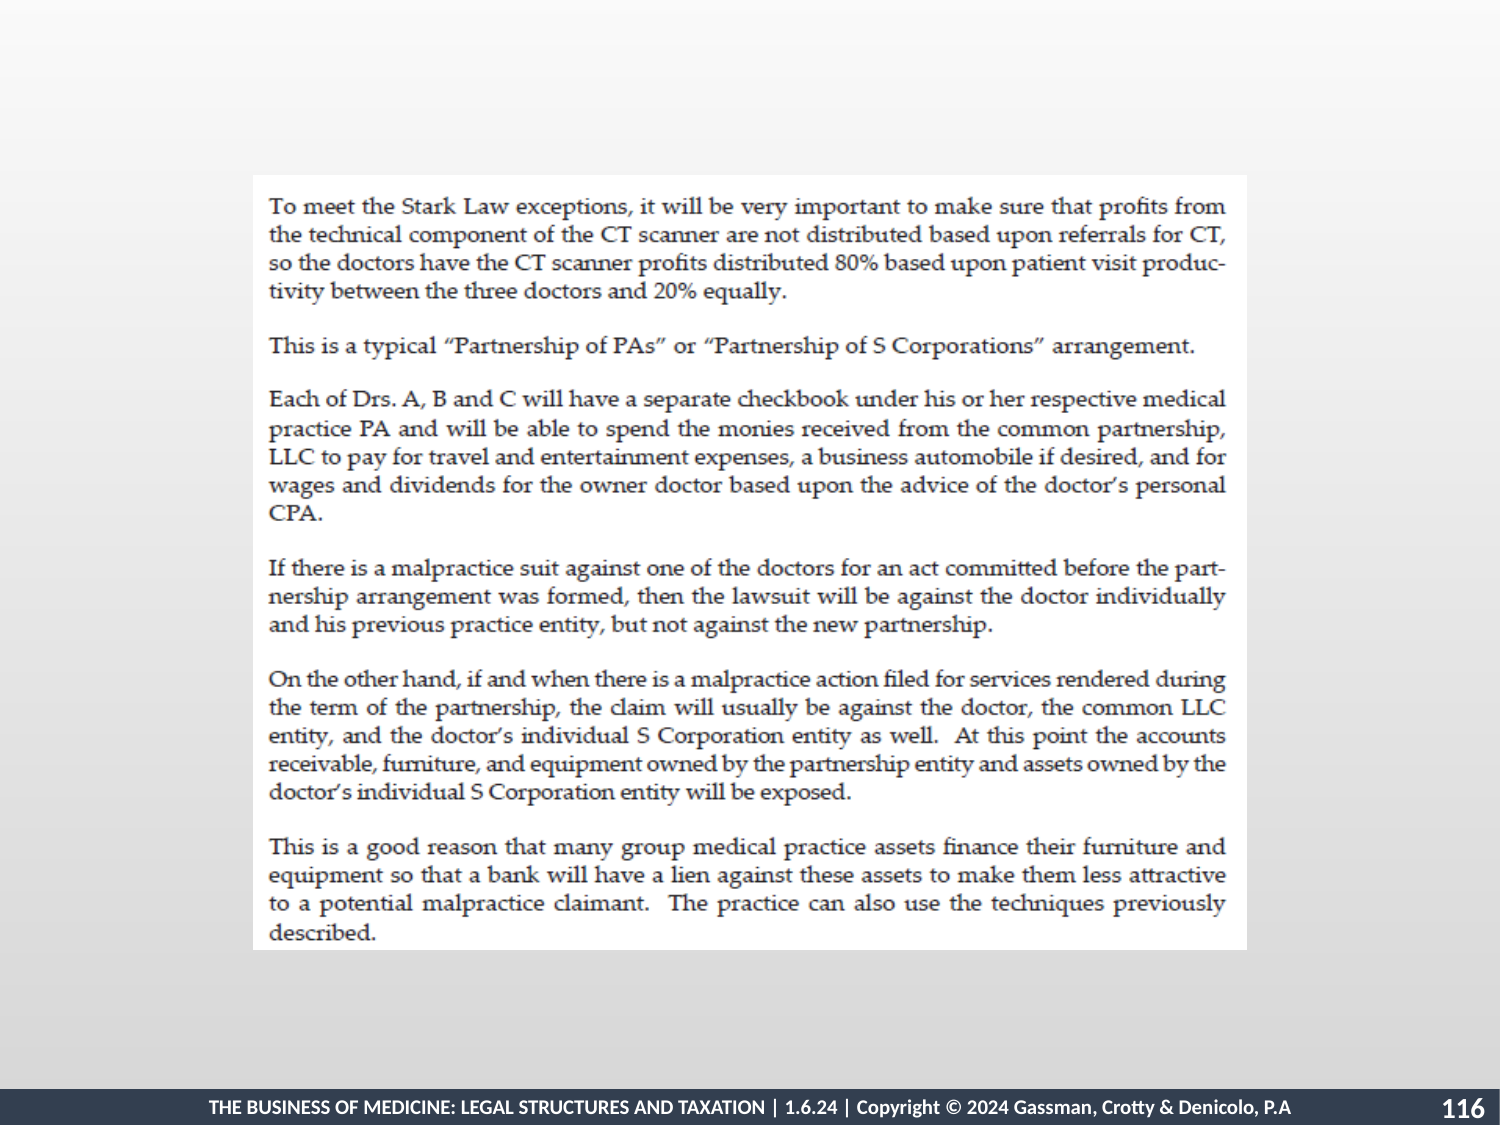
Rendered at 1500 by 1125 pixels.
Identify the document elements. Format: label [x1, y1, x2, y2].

picture [253, 175, 1247, 950]
